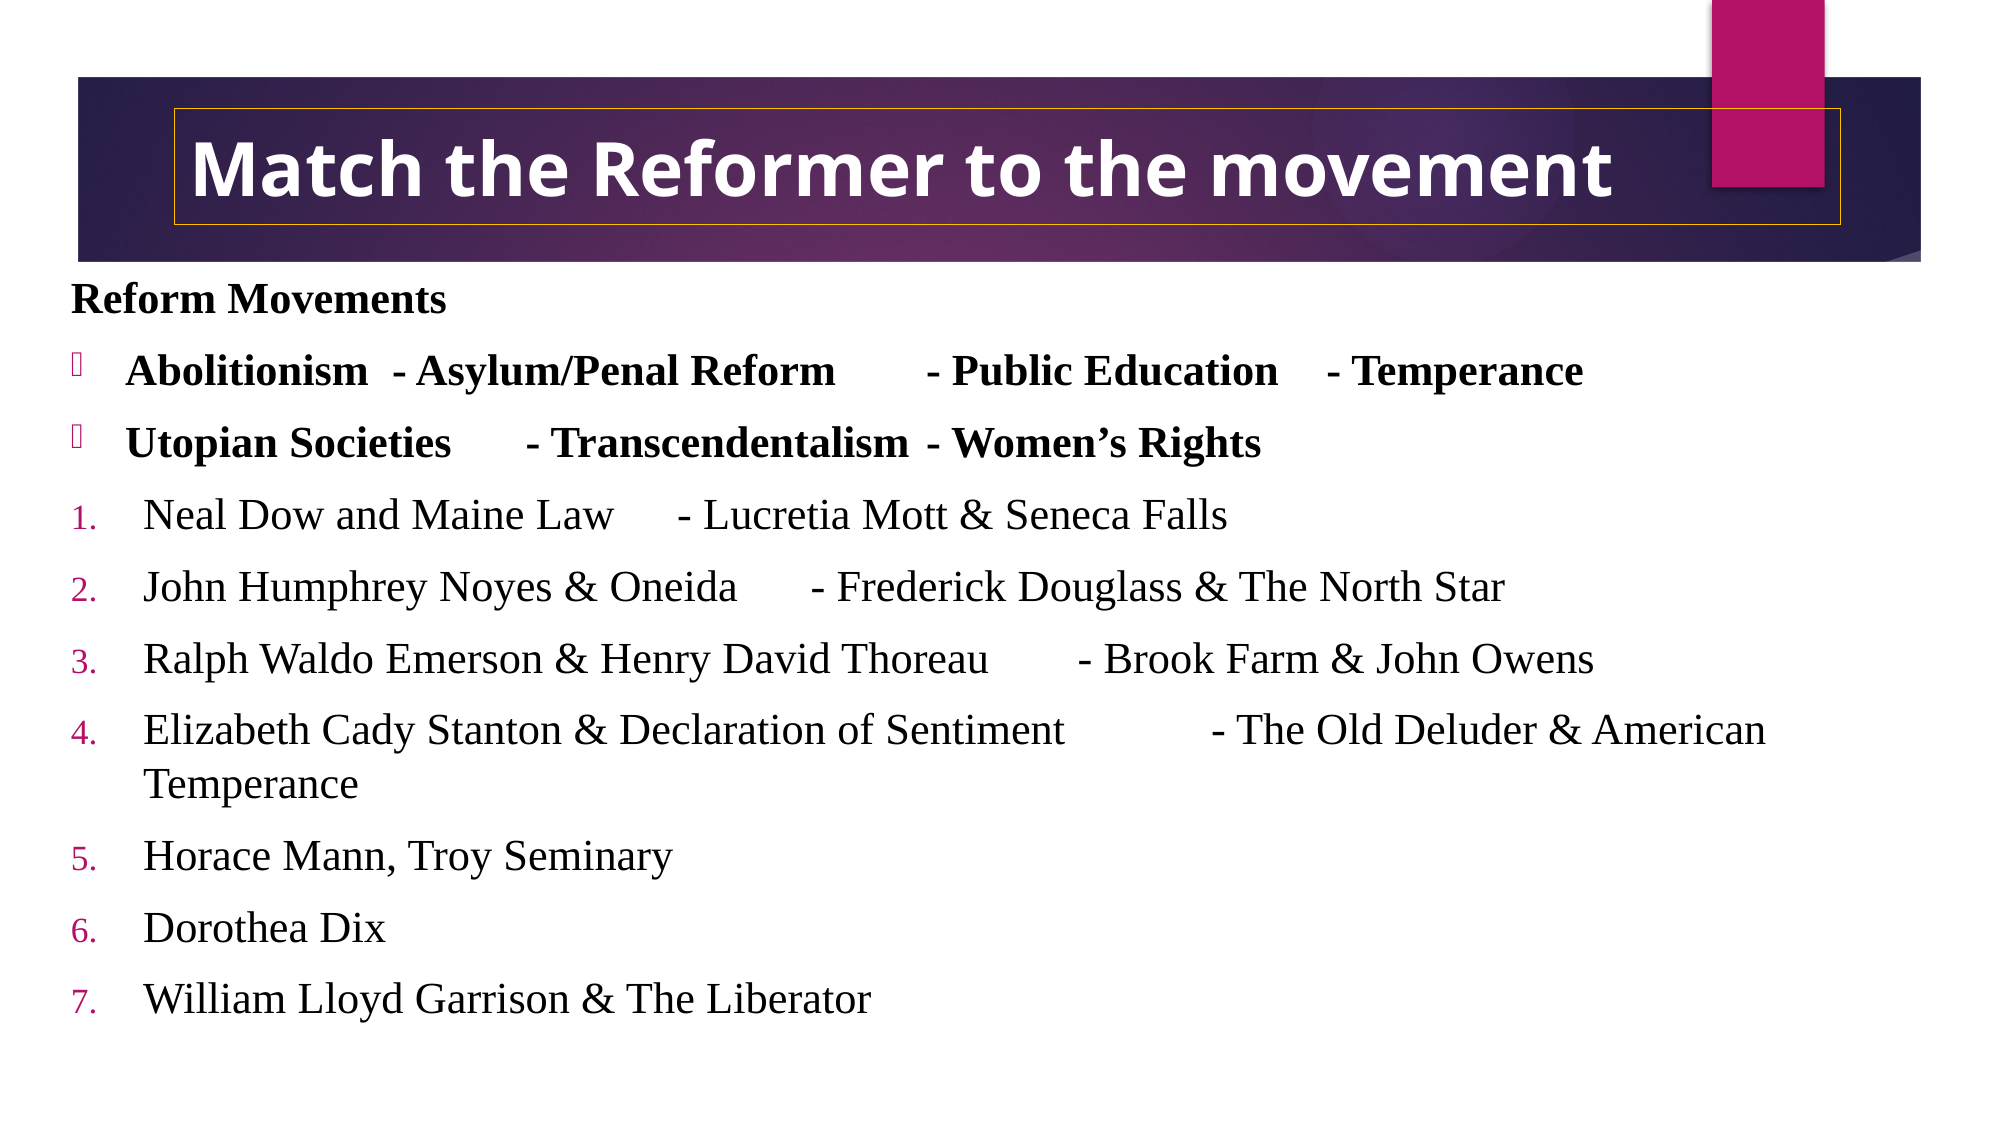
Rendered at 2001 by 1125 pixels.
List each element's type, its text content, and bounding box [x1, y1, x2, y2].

title Match the Reformer to the movement [174, 108, 1841, 225]
list Reform Movements Abolitionism - Asylum/Penal Reform - Public Education - Temperance Utopian Societies - Transcendentalism - Women’s Rights Neal Dow and Maine Law - Lucretia Mott & Seneca Falls John Humphrey Noyes & Oneida - Frederick Douglass & The North Star Ralph Waldo Emerson & Henry David Thoreau - Brook Farm & John Owens Elizabeth Cady Stanton & Declaration of Sentiment - The Old Deluder & American Temperance Horace Mann, Troy Seminary Dorothea Dix William Lloyd Garrison & The Liberator [55, 261, 1953, 1035]
